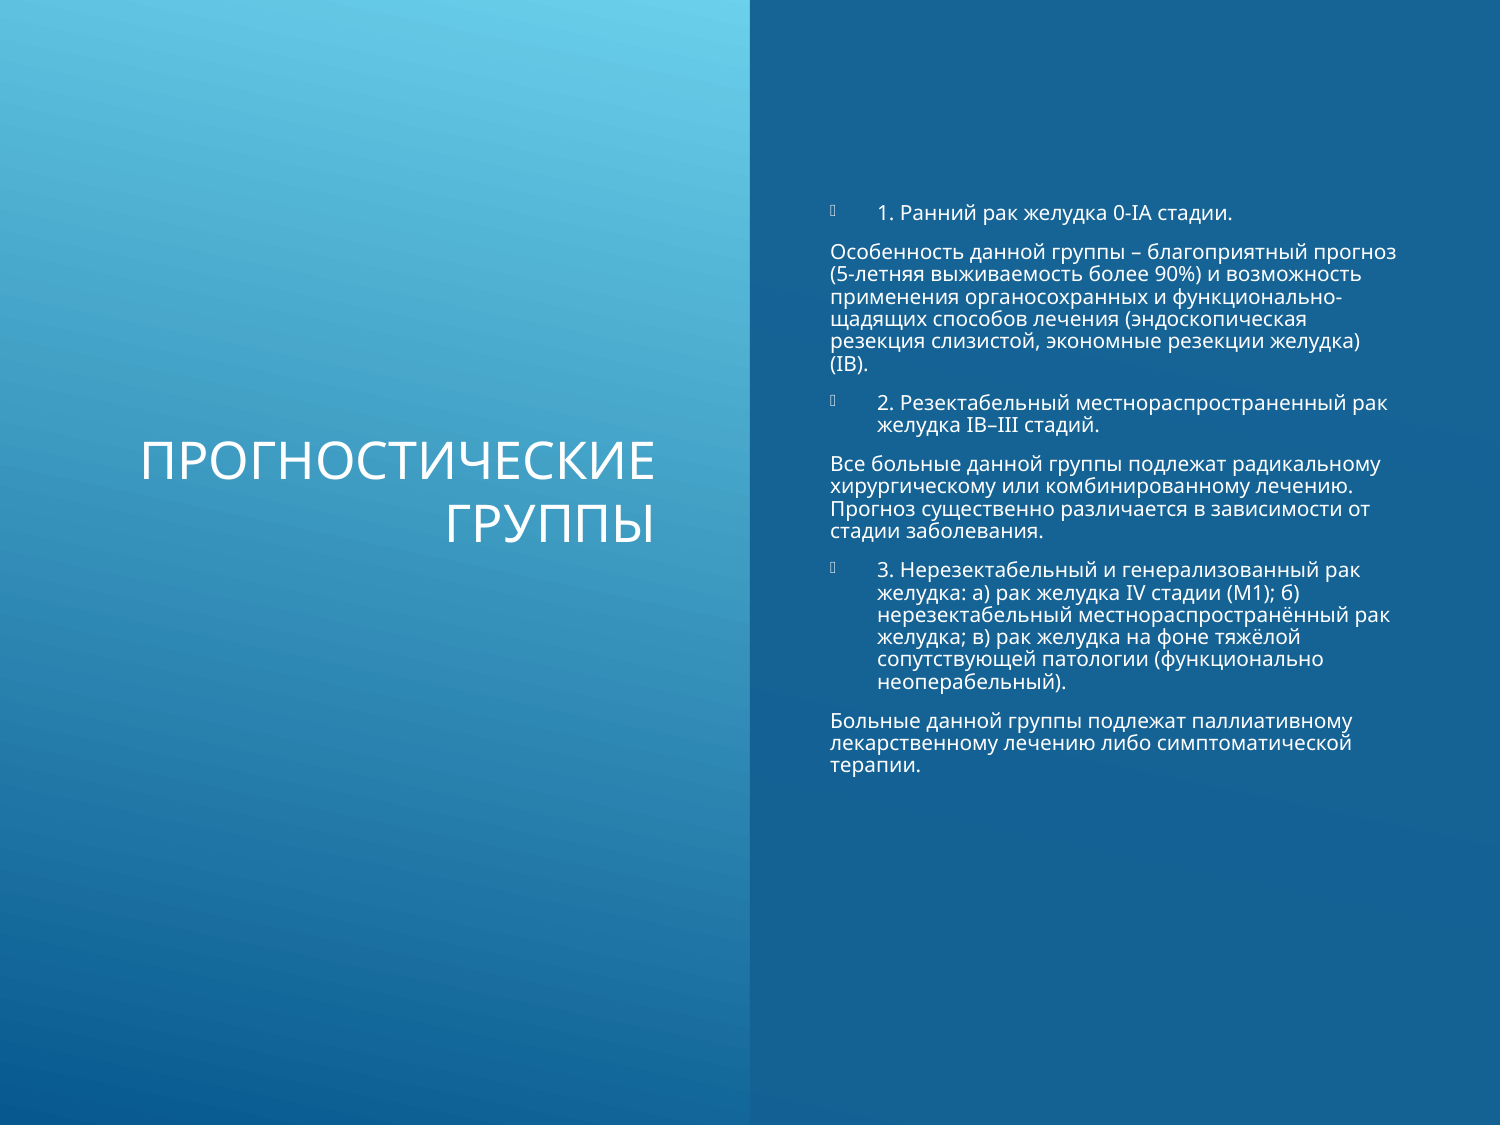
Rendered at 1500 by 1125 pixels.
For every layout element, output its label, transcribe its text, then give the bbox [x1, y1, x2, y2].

list 1. Ранний рак желудка 0-IA стадии. Особенность данной группы – благоприятный прогноз (5-летняя выживаемость более 90%) и возможность применения органосохранных и функционально-щадящих способов лечения (эндоскопическая резекция слизистой, экономные резекции желудка) (IB). 2. Резектабельный местнораспространенный рак желудка IB–III стадий. Все больные данной группы подлежат радикальному хирургическому или комбинированному лечению. Прогноз существенно различается в зависимости от стадии заболевания. 3. Нерезектабельный и генерализованный рак желудка: а) рак желудка IV стадии (M1); б) нерезектабельный местнораспространённый рак желудка; в) рак желудка на фоне тяжёлой сопутствующей патологии (функционально неоперабельный). Больные данной группы подлежат паллиативному лекарственному лечению либо симптоматической терапии. [815, 112, 1416, 868]
text_box [749, 0, 1500, 1125]
text_box [0, 0, 749, 1125]
title Прогностические группы [78, 112, 672, 868]
